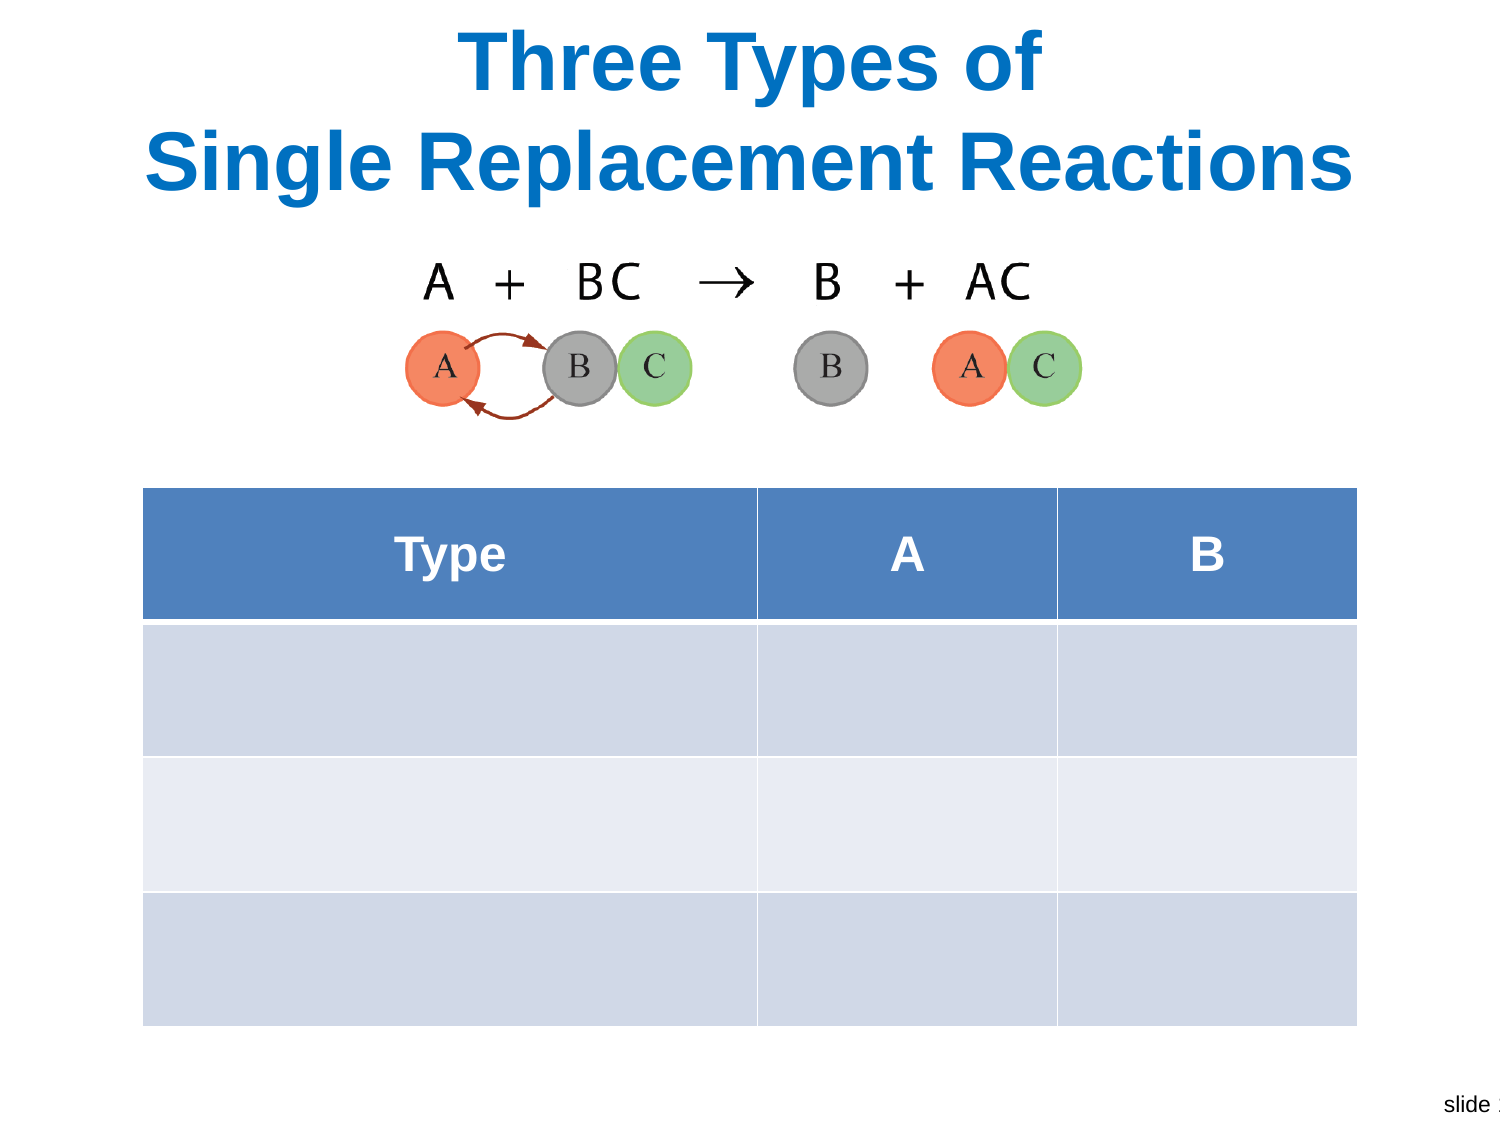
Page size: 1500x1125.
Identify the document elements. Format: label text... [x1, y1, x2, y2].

table_cell [758, 758, 1057, 891]
table_cell [1058, 758, 1357, 891]
picture [399, 254, 1088, 426]
table_cell [143, 758, 757, 891]
table_cell [758, 893, 1057, 1026]
text_box Three Types of Single Replacement Reactions [54, 0, 1446, 215]
table_cell [758, 625, 1057, 756]
table_cell [143, 625, 757, 756]
table_cell [143, 893, 757, 1026]
table_header A [758, 488, 1057, 619]
table_header B [1058, 488, 1357, 619]
table_header Type [143, 488, 757, 619]
table_cell [1058, 893, 1357, 1026]
table_cell [1058, 625, 1357, 756]
